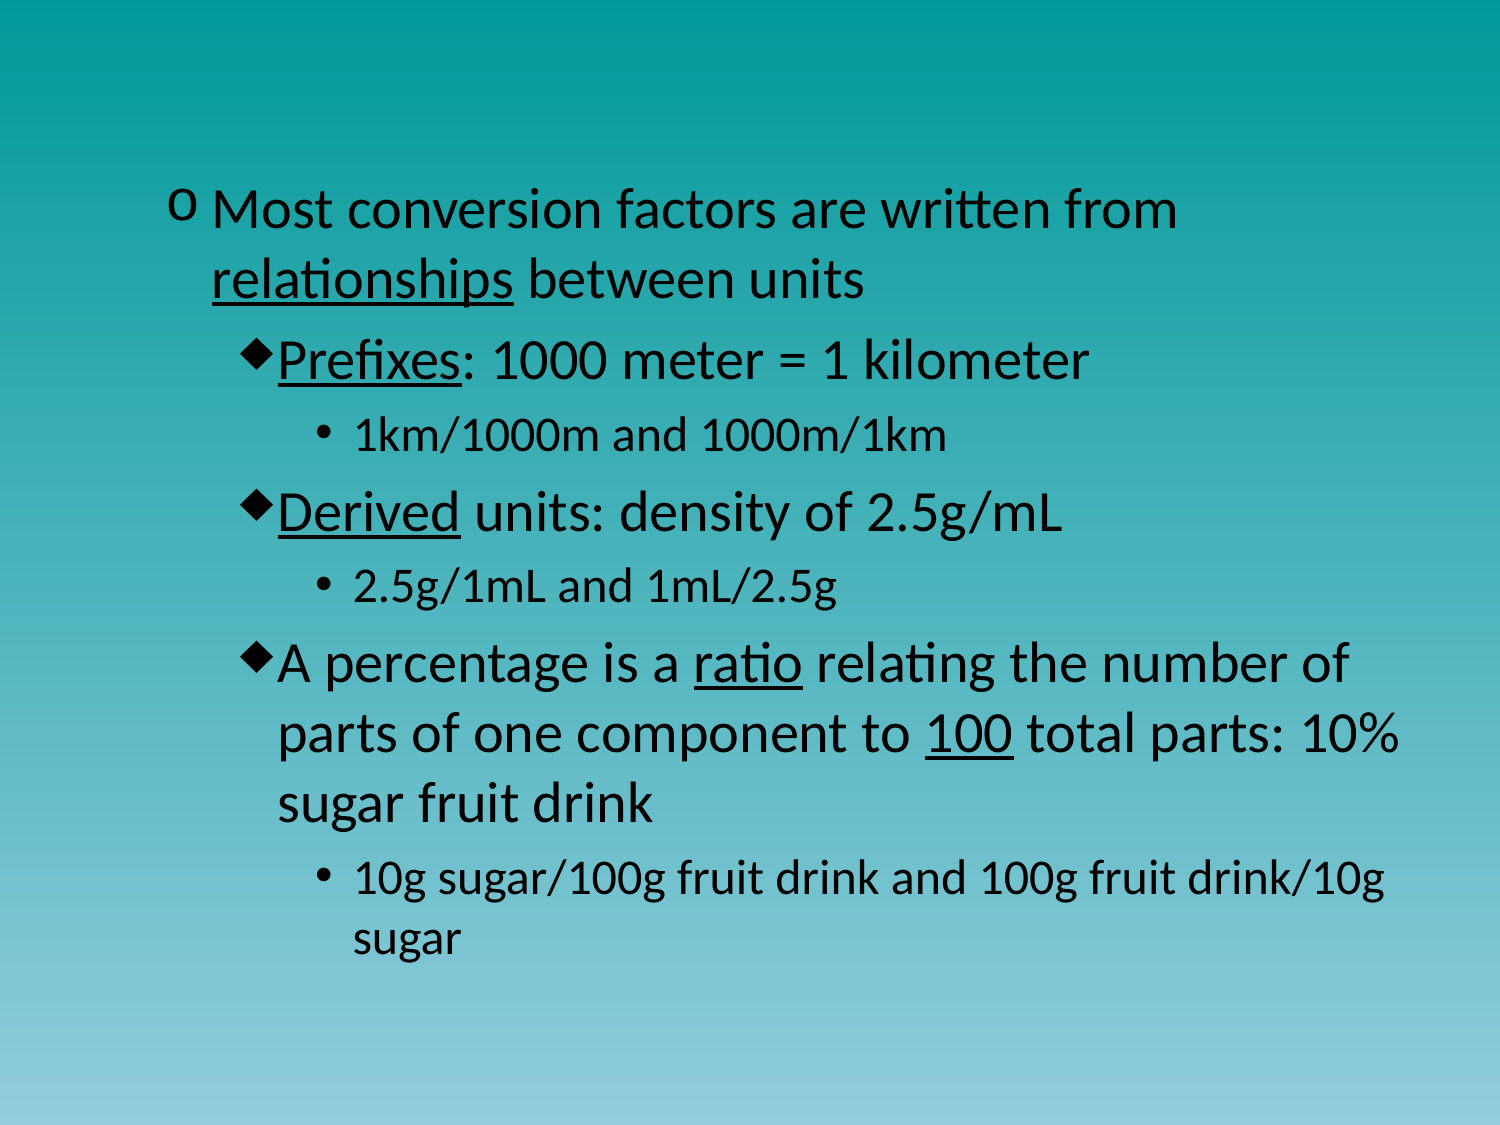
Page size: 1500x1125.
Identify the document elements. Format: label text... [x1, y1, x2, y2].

list Most conversion factors are written from relationships between units Prefixes: 1000 meter = 1 kilometer 1km/1000m and 1000m/1km Derived units: density of 2.5g/mL 2.5g/1mL and 1mL/2.5g A percentage is a ratio relating the number of parts of one component to 100 total parts: 10% sugar fruit drink 10g sugar/100g fruit drink and 100g fruit drink/10g sugar [75, 162, 1425, 1005]
